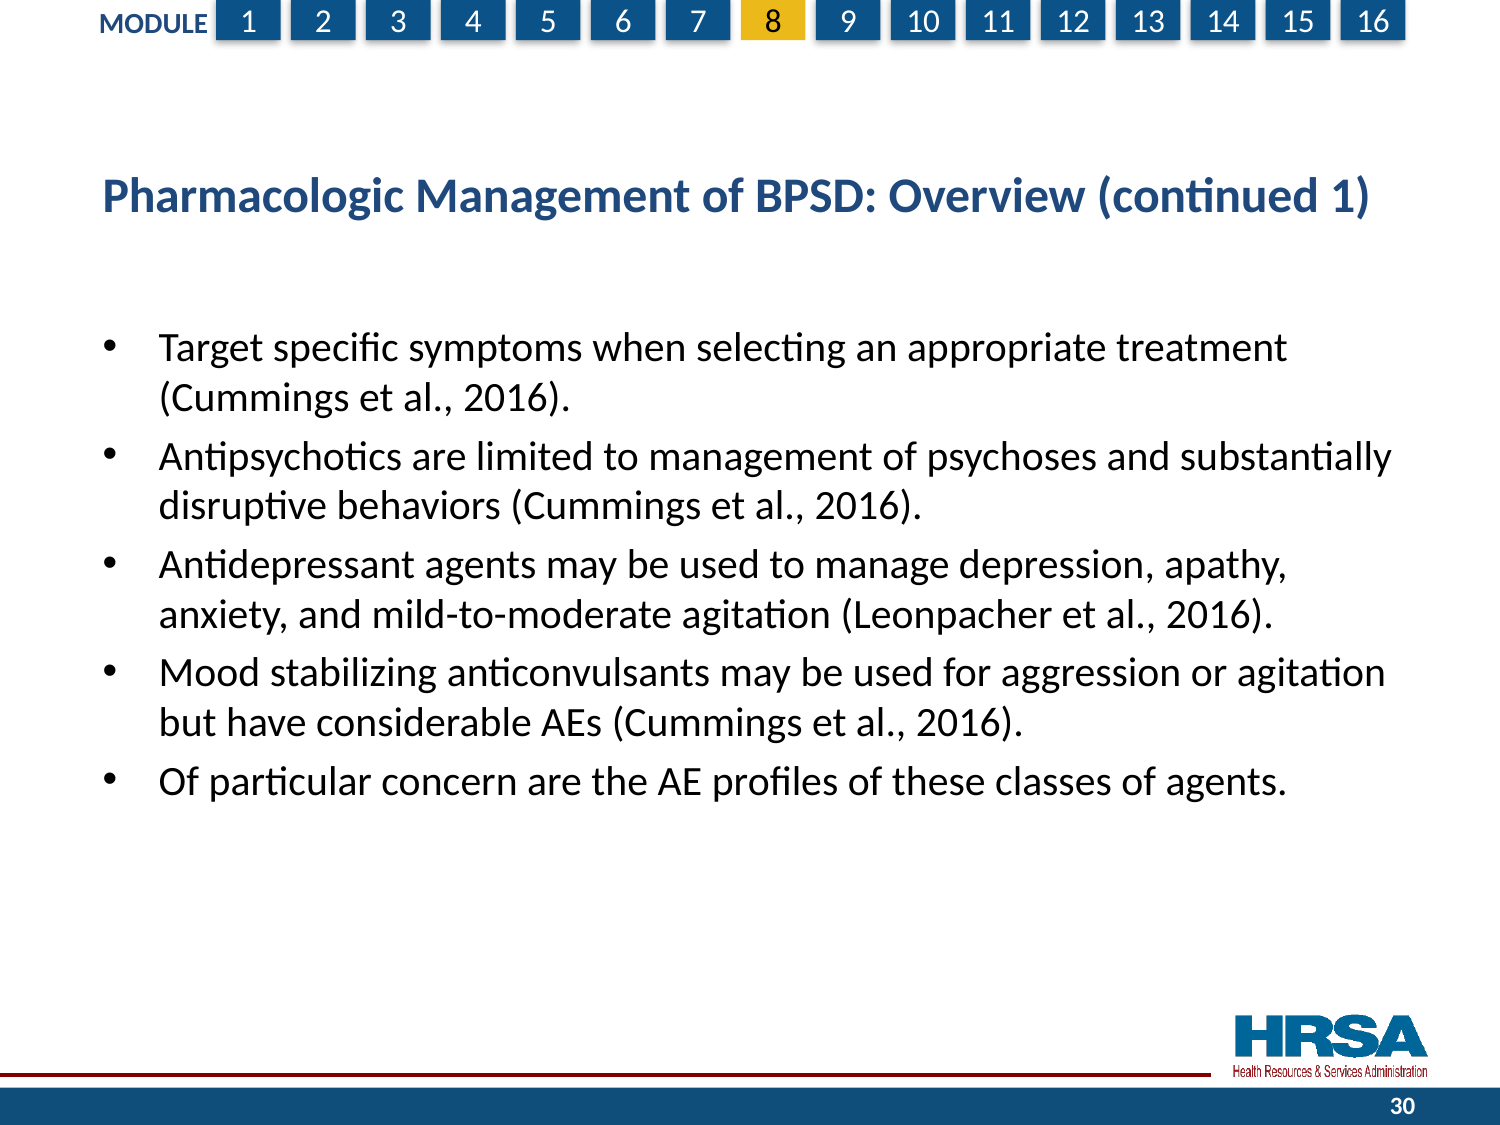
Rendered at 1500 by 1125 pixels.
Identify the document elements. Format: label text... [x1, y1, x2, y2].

title Pharmacologic Management of BPSD: Overview (continued 1) [87, 129, 1438, 256]
picture [1210, 1002, 1450, 1083]
list Target specific symptoms when selecting an appropriate treatment (Cummings et al., 2016). Antipsychotics are limited to management of psychoses and substantially disruptive behaviors (Cummings et al., 2016). Antidepressant agents may be used to manage depression, apathy, anxiety, and mild-to-moderate agitation (Leonpacher et al., 2016). Mood stabilizing anticonvulsants may be used for aggression or agitation but have considerable AEs (Cummings et al., 2016). Of particular concern are the AE profiles of these classes of agents. [87, 312, 1438, 858]
